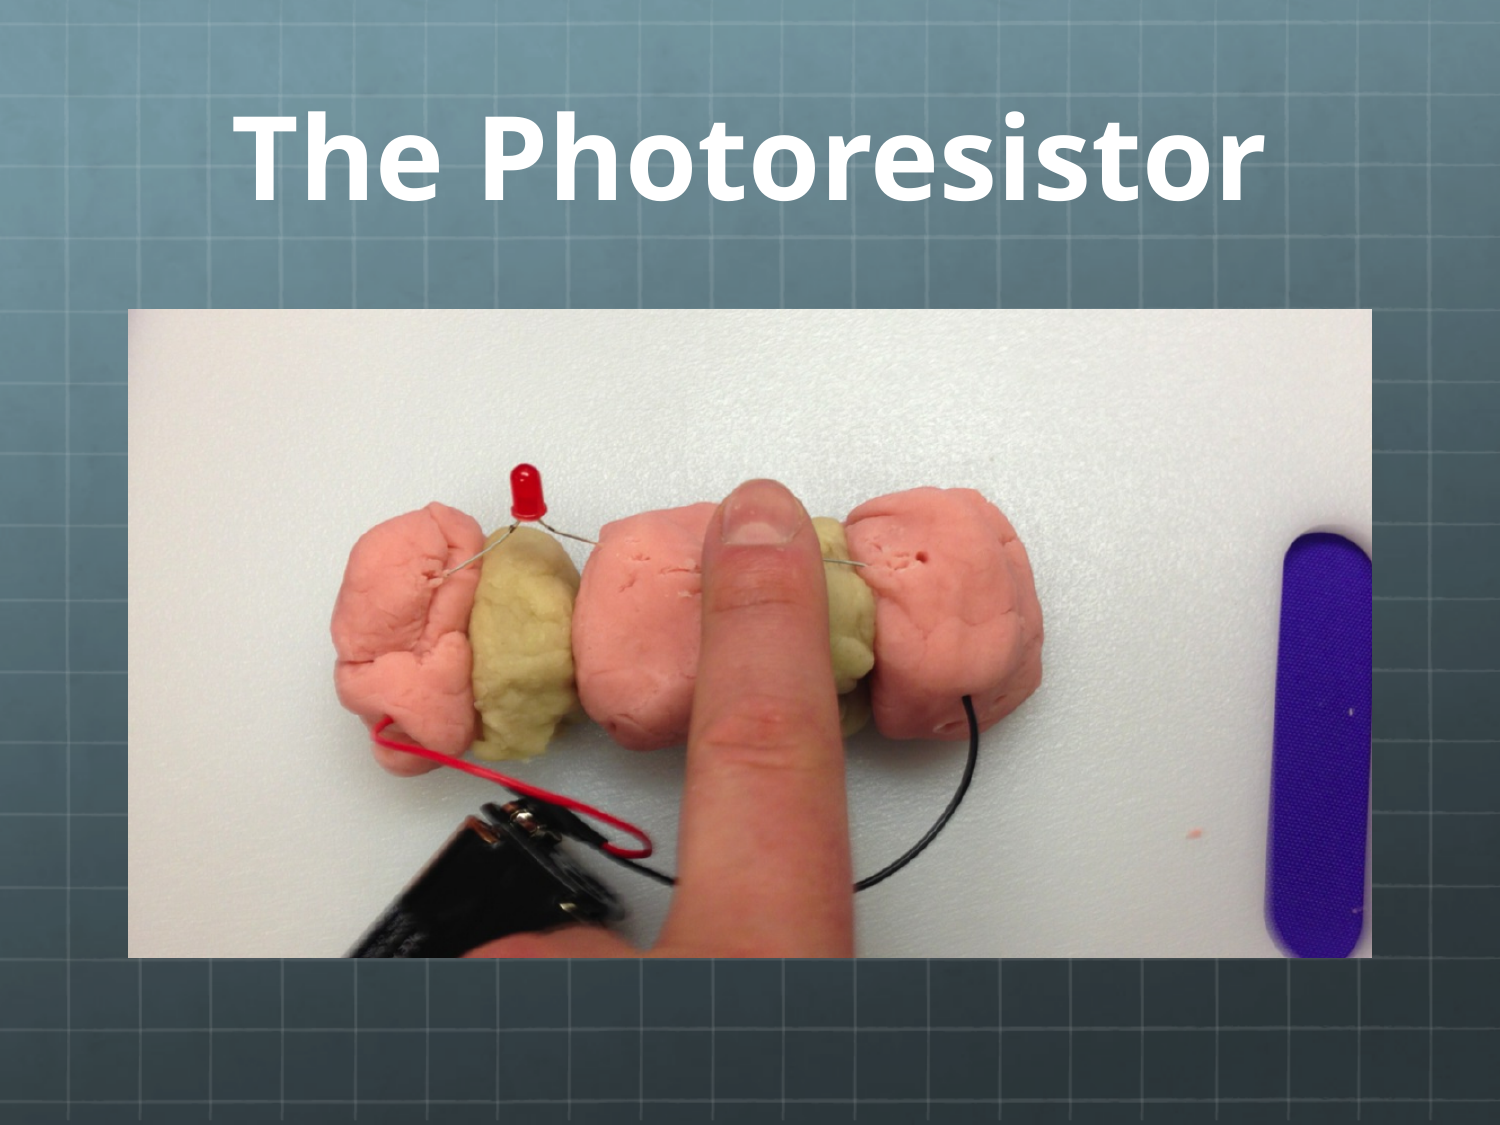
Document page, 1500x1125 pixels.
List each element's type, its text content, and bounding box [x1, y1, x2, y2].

title The Photoresistor [127, 17, 1372, 289]
picture [0, 0, 1500, 1125]
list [127, 308, 1373, 958]
